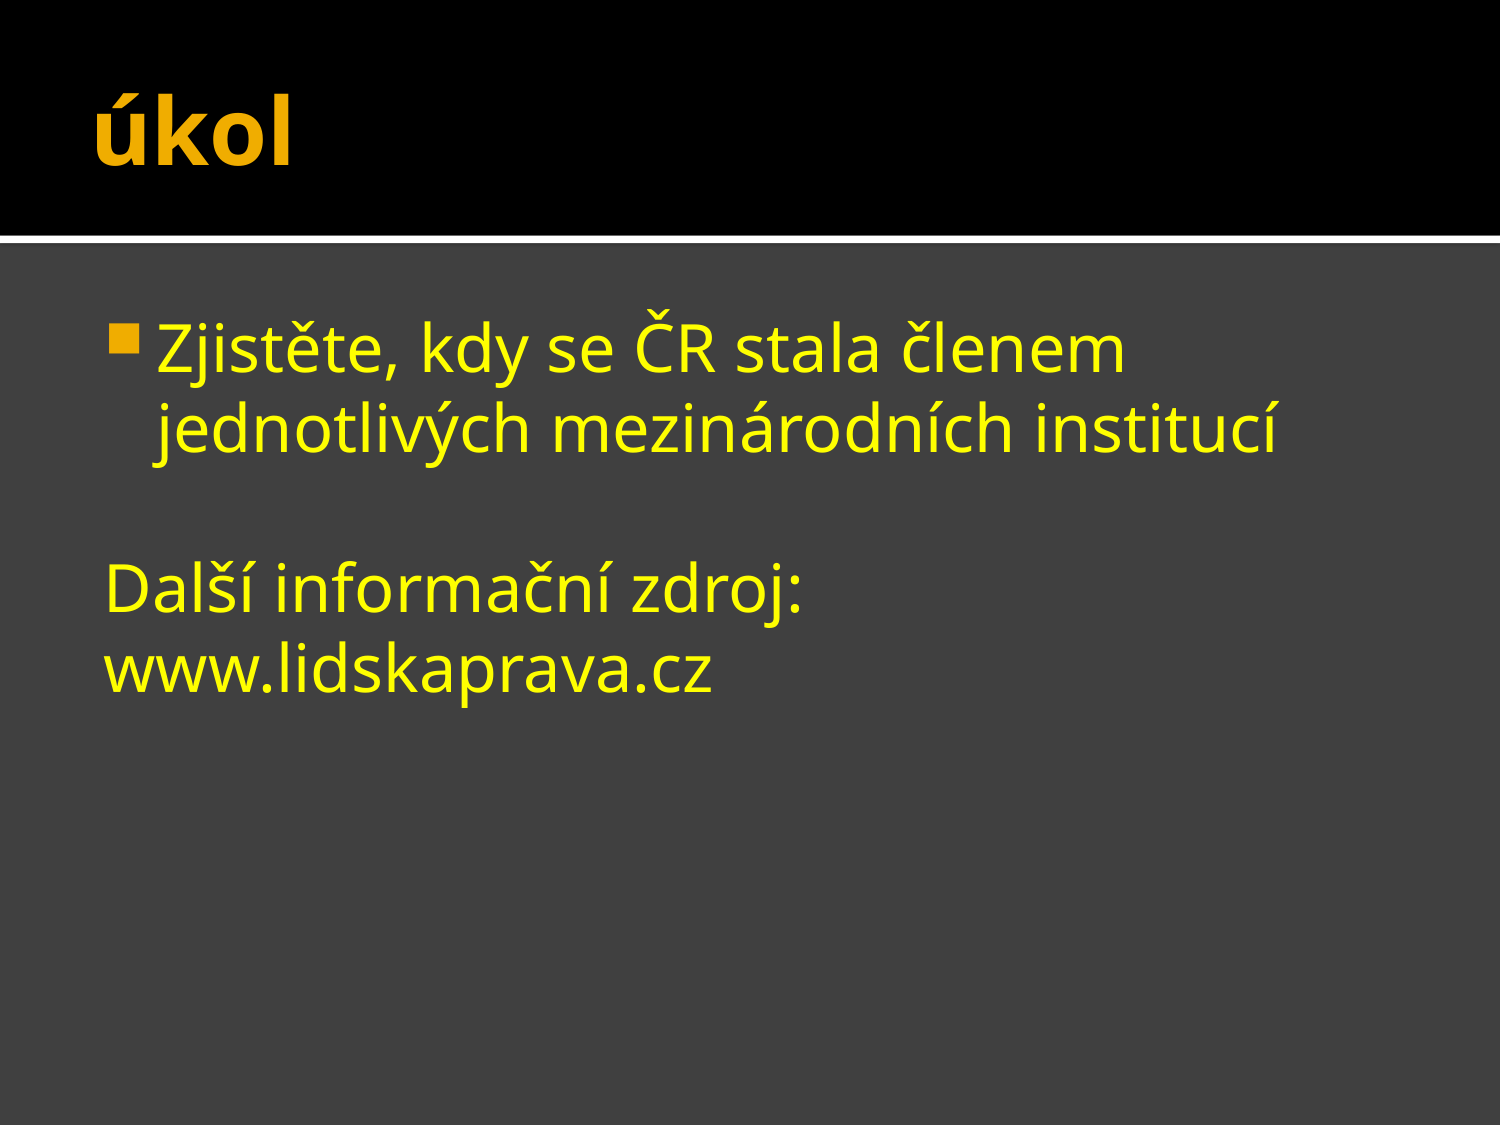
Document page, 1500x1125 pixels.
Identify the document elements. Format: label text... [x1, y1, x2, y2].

list Zjistěte, kdy se ČR stala členem jednotlivých mezinárodních institucí Další informační zdroj: www.lidskaprava.cz [75, 291, 1425, 1050]
title úkol [75, 25, 1425, 231]
